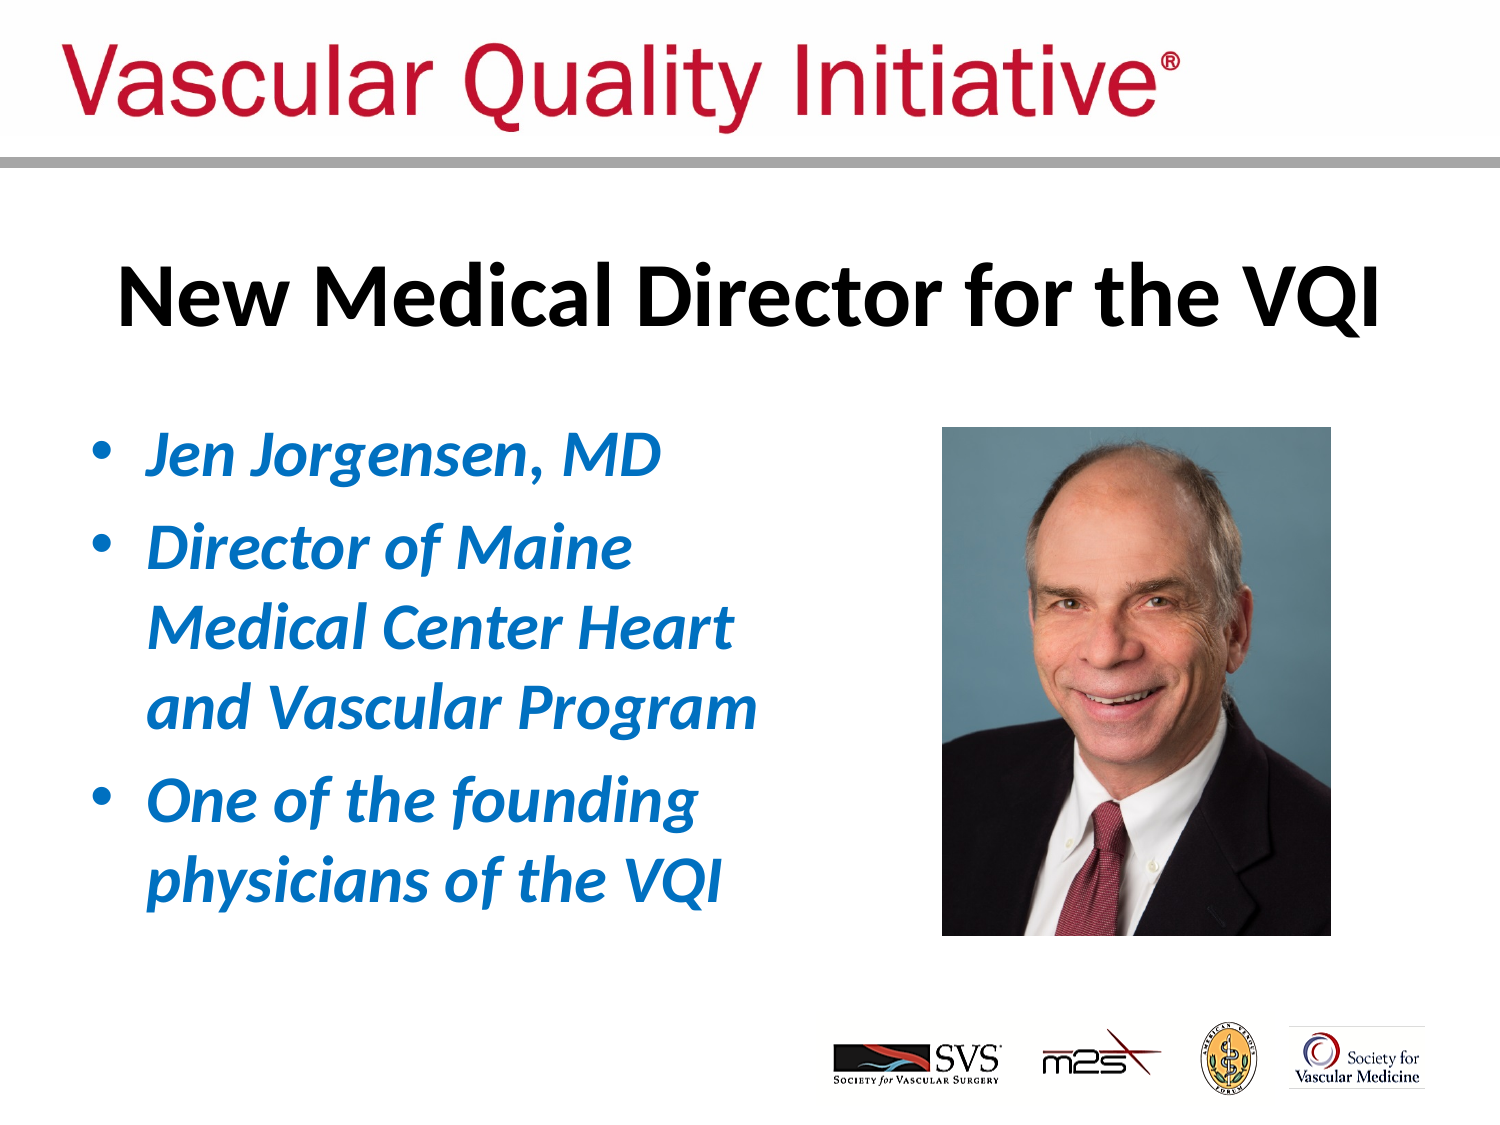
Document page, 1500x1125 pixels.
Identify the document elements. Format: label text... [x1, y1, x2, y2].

list Jen Jorgensen, MD Director of Maine Medical Center Heart and Vascular Program One of the founding physicians of the VQI [75, 401, 785, 988]
picture [816, 1011, 1425, 1106]
picture [0, 0, 1500, 136]
title New Medical Director for the VQI [75, 209, 1425, 398]
picture [942, 426, 1332, 936]
